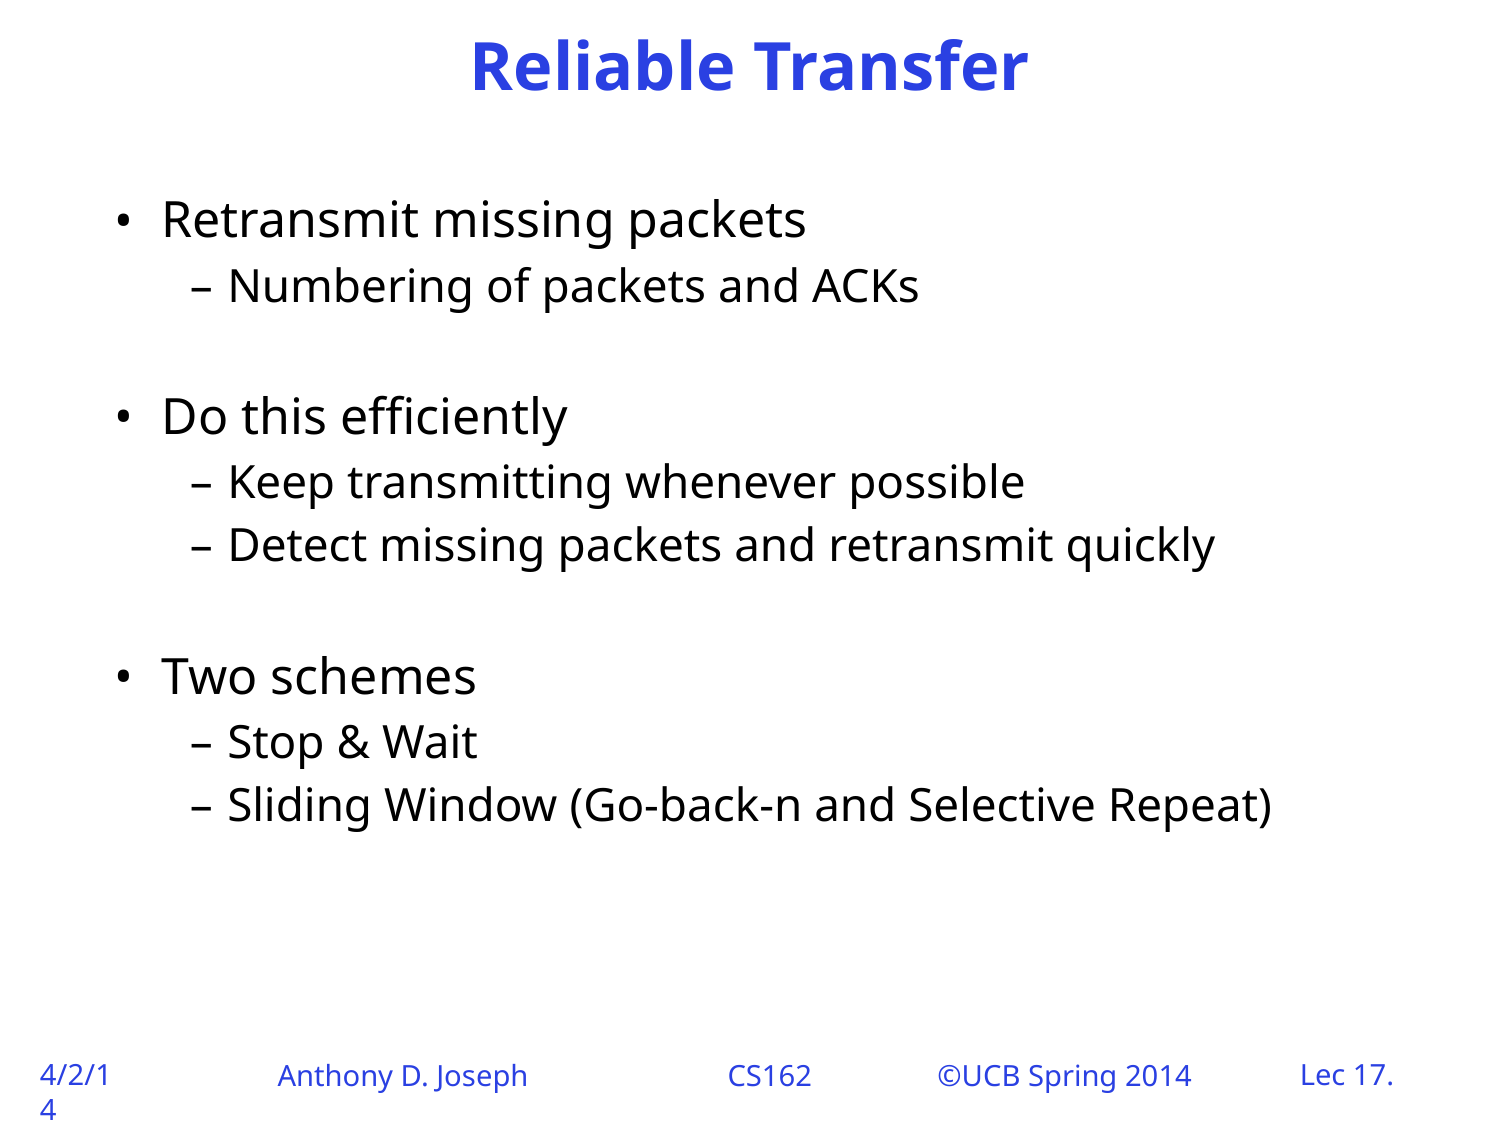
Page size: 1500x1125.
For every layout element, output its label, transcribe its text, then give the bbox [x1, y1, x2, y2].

title Reliable Transfer [162, 24, 1338, 113]
list Retransmit missing packets Numbering of packets and ACKs Do this efficiently Keep transmitting whenever possible Detect missing packets and retransmit quickly Two schemes Stop & Wait Sliding Window (Go-back-n and Selective Repeat) [99, 187, 1400, 1025]
